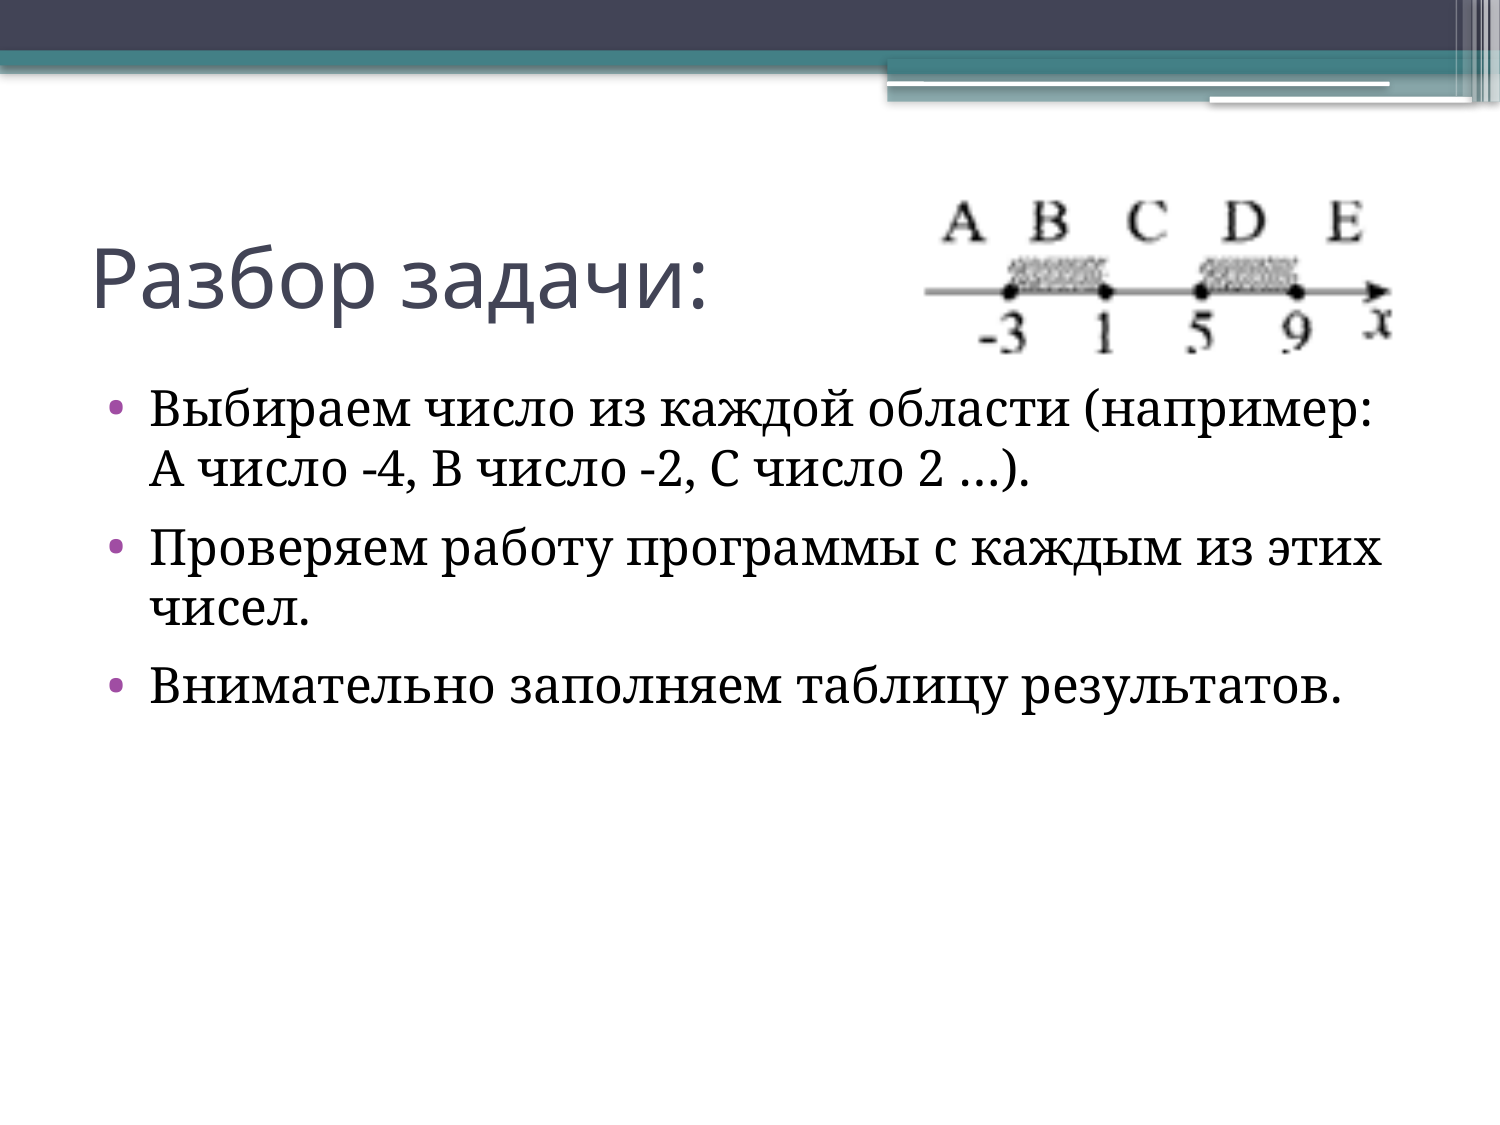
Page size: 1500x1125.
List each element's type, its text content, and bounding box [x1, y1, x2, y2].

picture [915, 184, 1419, 362]
title Разбор задачи: [75, 187, 910, 363]
list Выбираем число из каждой области (например: А число -4, В число -2, С число 2 …). Проверяем работу программы с каждым из этих чисел. Внимательно заполняем таблицу результатов. [75, 368, 1425, 1079]
